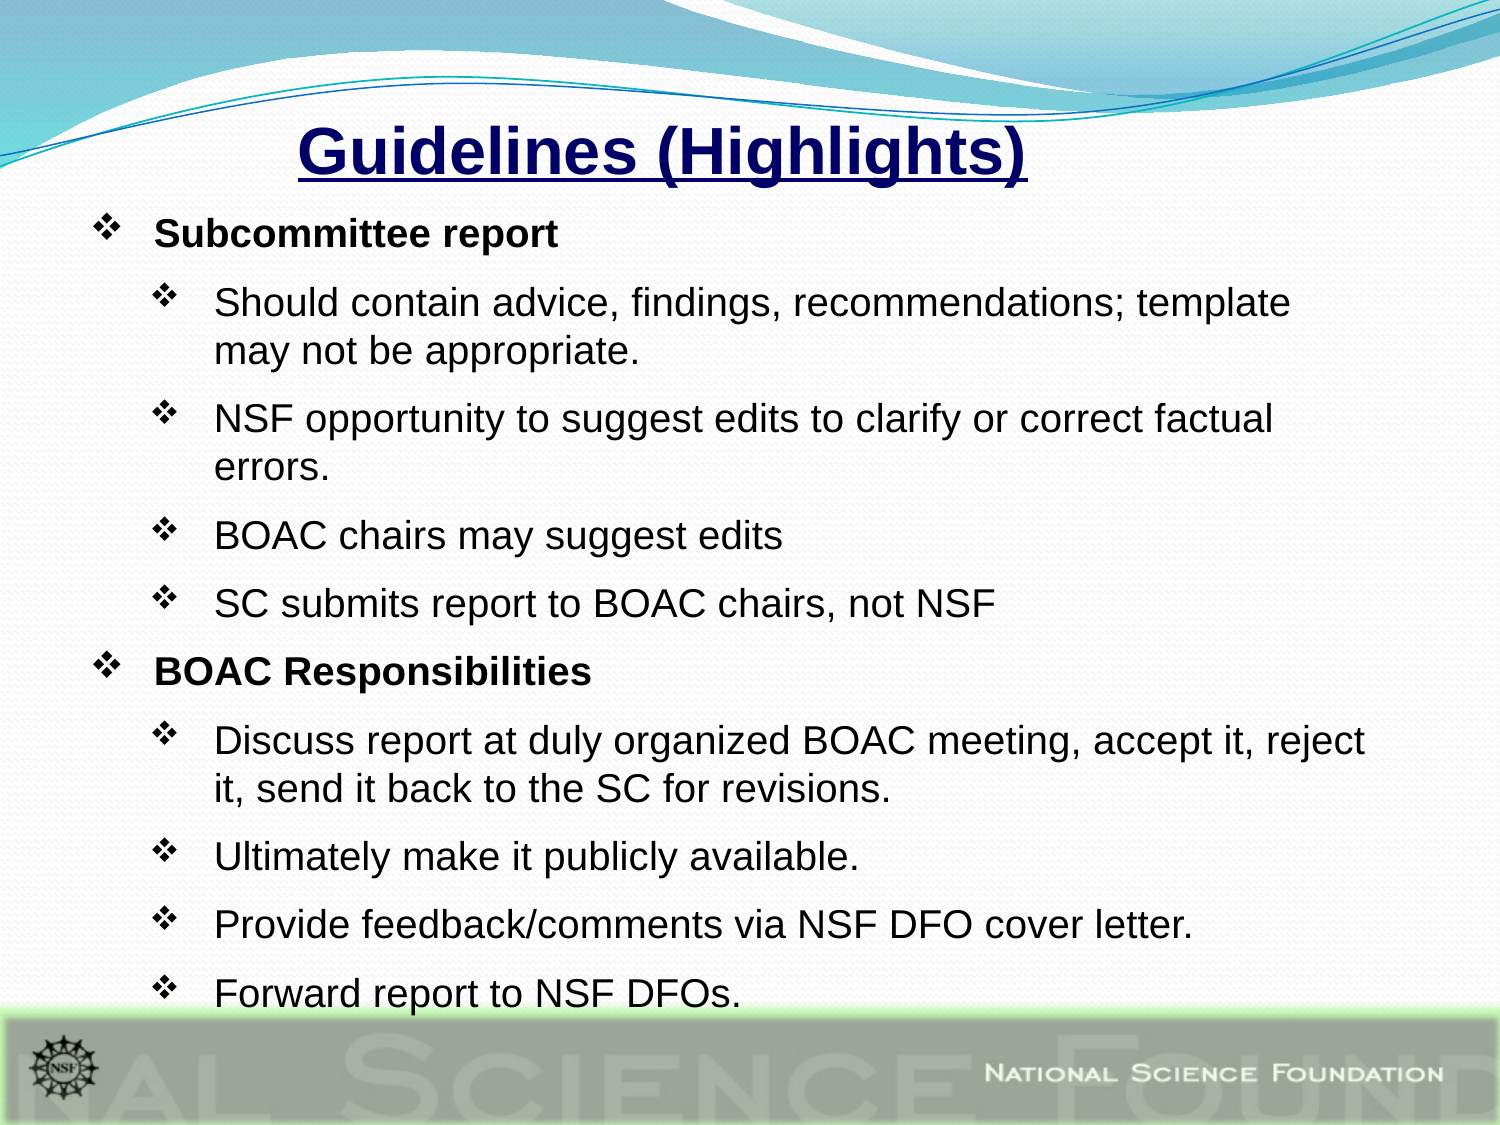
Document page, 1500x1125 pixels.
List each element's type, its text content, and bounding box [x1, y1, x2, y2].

title Guidelines (Highlights) [75, 50, 1250, 188]
list Subcommittee report Should contain advice, findings, recommendations; template may not be appropriate. NSF opportunity to suggest edits to clarify or correct factual errors. BOAC chairs may suggest edits SC submits report to BOAC chairs, not NSF BOAC Responsibilities Discuss report at duly organized BOAC meeting, accept it, reject it, send it back to the SC for revisions. Ultimately make it publicly available. Provide feedback/comments via NSF DFO cover letter. Forward report to NSF DFOs. [75, 200, 1388, 1011]
picture [0, 1012, 1500, 1125]
